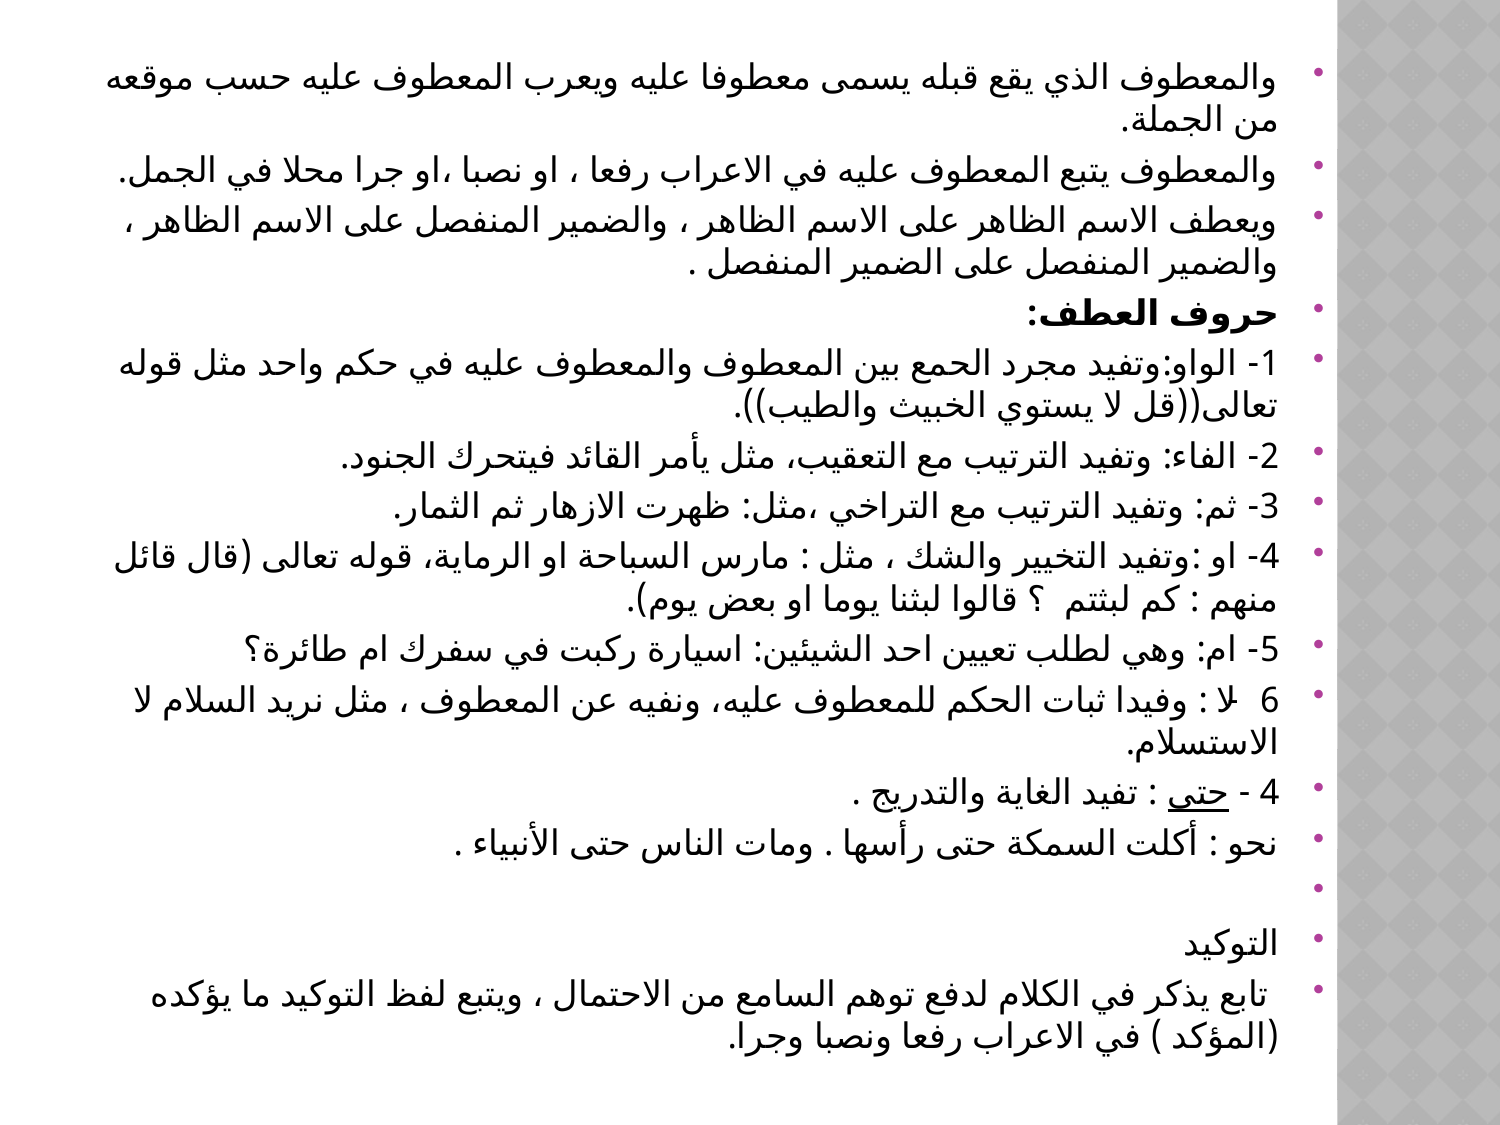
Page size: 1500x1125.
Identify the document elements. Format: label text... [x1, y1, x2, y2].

list والمعطوف الذي يقع قبله يسمى معطوفا عليه ويعرب المعطوف عليه حسب موقعه من الجملة. والمعطوف يتبع المعطوف عليه في الاعراب رفعا ، او نصبا ،او جرا محلا في الجمل. ويعطف الاسم الظاهر على الاسم الظاهر ، والضمير المنفصل على الاسم الظاهر ، والضمير المنفصل على الضمير المنفصل . حروف العطف: 1- الواو:وتفيد مجرد الحمع بين المعطوف والمعطوف عليه في حكم واحد مثل قوله تعالى((قل لا يستوي الخبيث والطيب)). 2- الفاء: وتفيد الترتيب مع التعقيب، مثل يأمر القائد فيتحرك الجنود. 3- ثم: وتفيد الترتيب مع التراخي ،مثل: ظهرت الازهار ثم الثمار. 4- او :وتفيد التخيير والشك ، مثل : مارس السباحة او الرماية، قوله تعالى (قال قائل منهم : كم لبثتم ؟ قالوا لبثنا يوما او بعض يوم). 5- ام: وهي لطلب تعيين احد الشيئين: اسيارة ركبت في سفرك ام طائرة؟ 6- لا : وفيدا ثبات الحكم للمعطوف عليه، ونفيه عن المعطوف ، مثل نريد السلام لا الاستسلام. 4 - حتى : تفيد الغاية والتدريج . نحو : أكلت السمكة حتى رأسها . ومات الناس حتى الأنبياء . التوكيد تابع يذكر في الكلام لدفع توهم السامع من الاحتمال ، ويتبع لفظ التوكيد ما يؤكده (المؤكد ) في الاعراب رفعا ونصبا وجرا. [75, 46, 1336, 1067]
